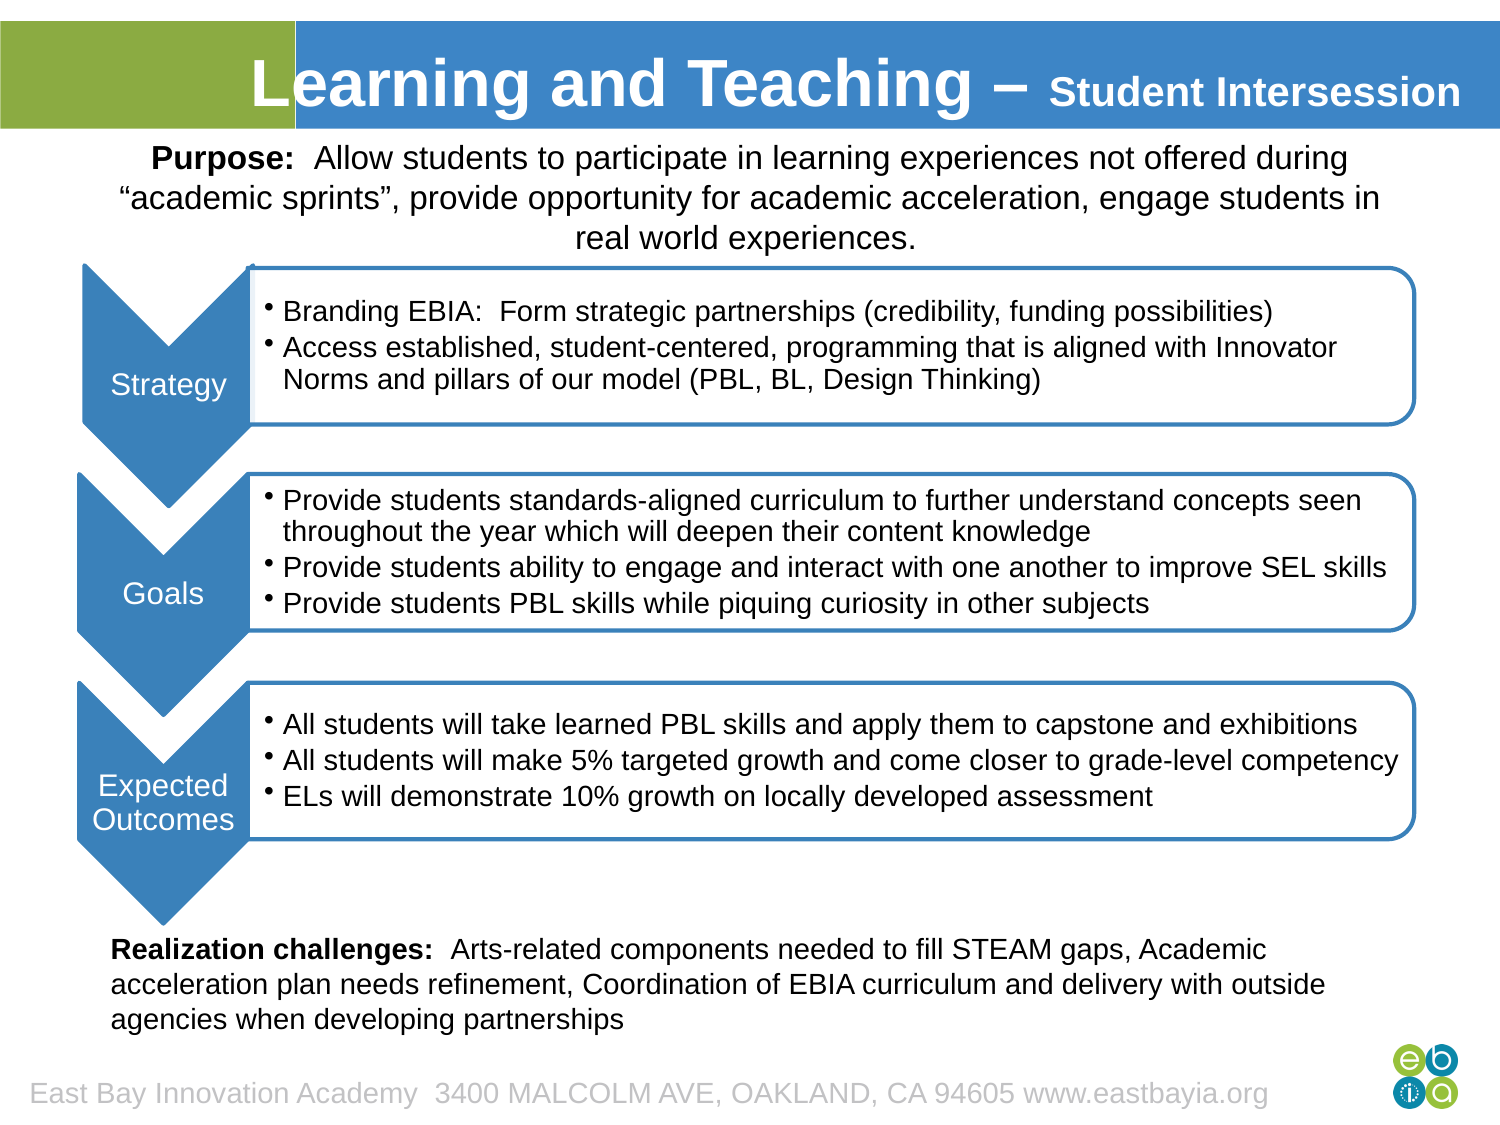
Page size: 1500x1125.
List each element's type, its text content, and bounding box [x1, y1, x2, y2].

text_box East Bay Innovation Academy 3400 MALCOLM AVE, OAKLAND, CA 94605 www.eastbayia.org [14, 1059, 1486, 1125]
text_box Purpose: Allow students to participate in learning experiences not offered during “academic sprints”, provide opportunity for academic acceleration, engage students in real world experiences. [76, 128, 1426, 264]
title Learning and Teaching – Student Intersession [201, 59, 1477, 135]
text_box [78, 265, 1415, 924]
picture [1409, 1088, 1414, 1102]
text_box [296, 21, 1500, 129]
text_box Realization challenges: Arts-related components needed to fill STEAM gaps, Academic acceleration plan needs refinement, Coordination of EBIA curriculum and delivery with outside agencies when developing partnerships [95, 933, 1392, 1043]
picture [1391, 1043, 1459, 1110]
text_box [0, 21, 296, 129]
picture [1443, 1043, 1459, 1059]
